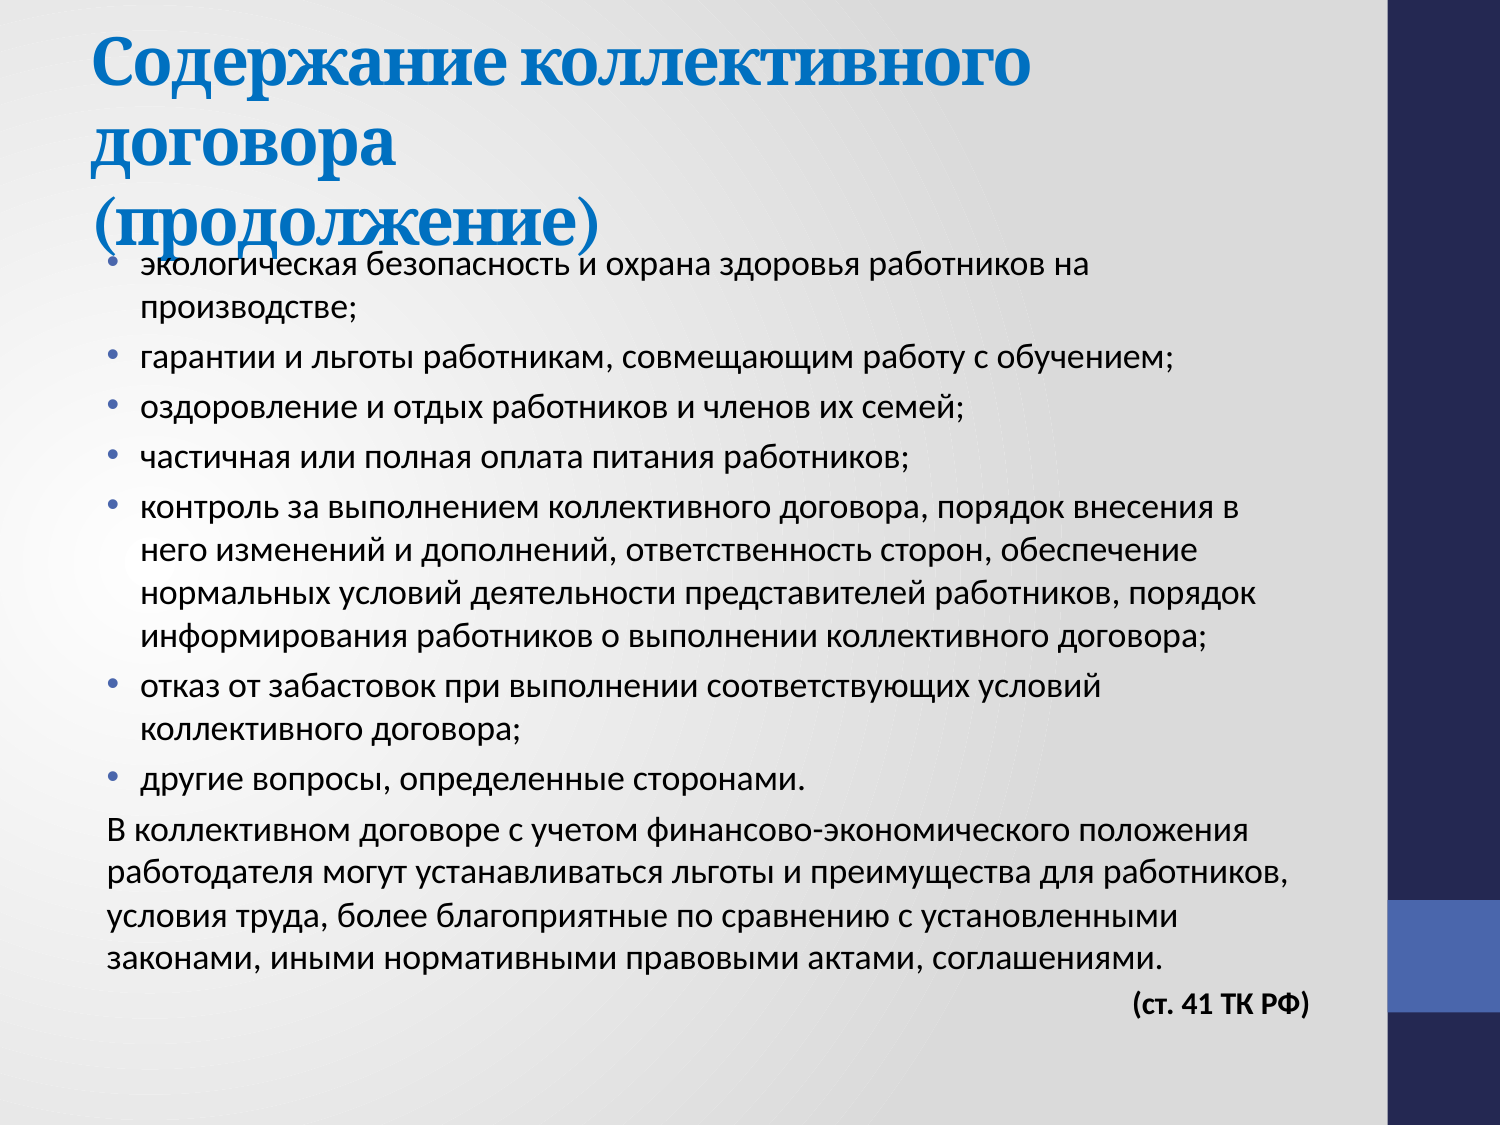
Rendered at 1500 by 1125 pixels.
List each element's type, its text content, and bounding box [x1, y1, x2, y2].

title Содержание коллективного договора (продолжение) [75, 45, 1325, 231]
list экологическая безопасность и охрана здоровья работников на производстве; гарантии и льготы работникам, совмещающим работу с обучением; оздоровление и отдых работников и членов их семей; частичная или полная оплата питания работников; контроль за выполнением коллективного договора, порядок внесения в него изменений и дополнений, ответственность сторон, обеспечение нормальных условий деятельности представителей работников, порядок информирования работников о выполнении коллективного договора; отказ от забастовок при выполнении соответствующих условий коллективного договора; другие вопросы, определенные сторонами. В коллективном договоре с учетом финансово-экономического положения работодателя могут устанавливаться льготы и преимущества для работников, условия труда, более благоприятные по сравнению с установленными законами, иными нормативными правовыми актами, соглашениями. (ст. 41 ТК РФ) [75, 231, 1325, 1050]
